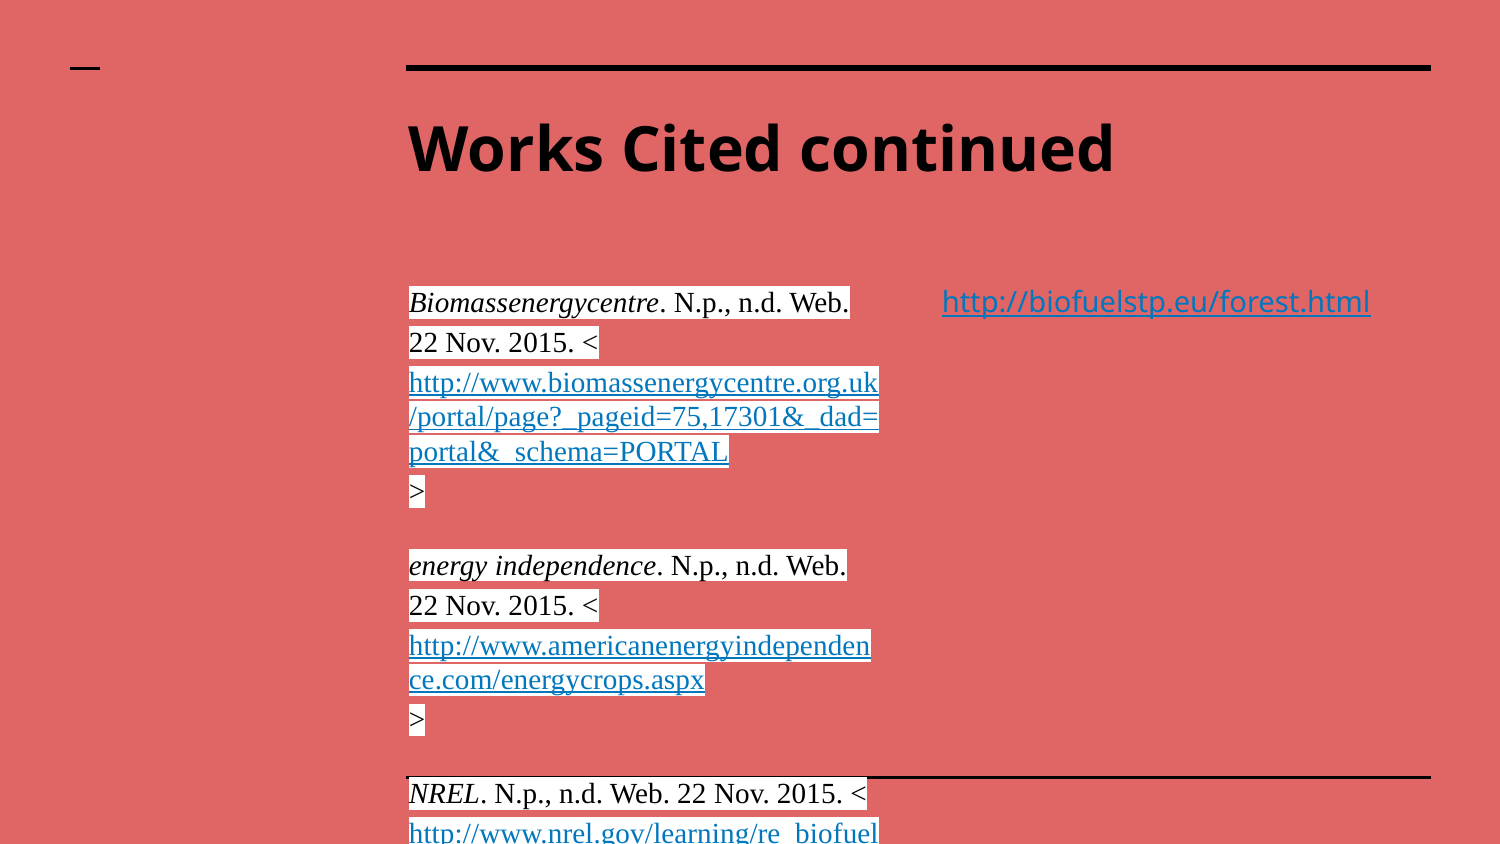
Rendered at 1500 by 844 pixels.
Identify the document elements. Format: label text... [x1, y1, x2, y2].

title Works Cited continued [393, 94, 1431, 199]
list Biomassenergycentre. N.p., n.d. Web. 22 Nov. 2015. <http://www.biomassenergycentre.org.uk/portal/page?_pageid=75,17301&_dad=portal&_schema=PORTAL> energy independence. N.p., n.d. Web. 22 Nov. 2015. <http://www.americanenergyindependence.com/energycrops.aspx> NREL. N.p., n.d. Web. 22 Nov. 2015. <http://www.nrel.gov/learning/re_biofuels.html>. Roberts, David. N.p., 6 Feb. 2006. Web. 22 Nov. 2015. <http://grist.org/article/biofuel-some-numbers. [393, 262, 898, 756]
list http://biofuelstp.eu/forest.html [926, 262, 1431, 756]
